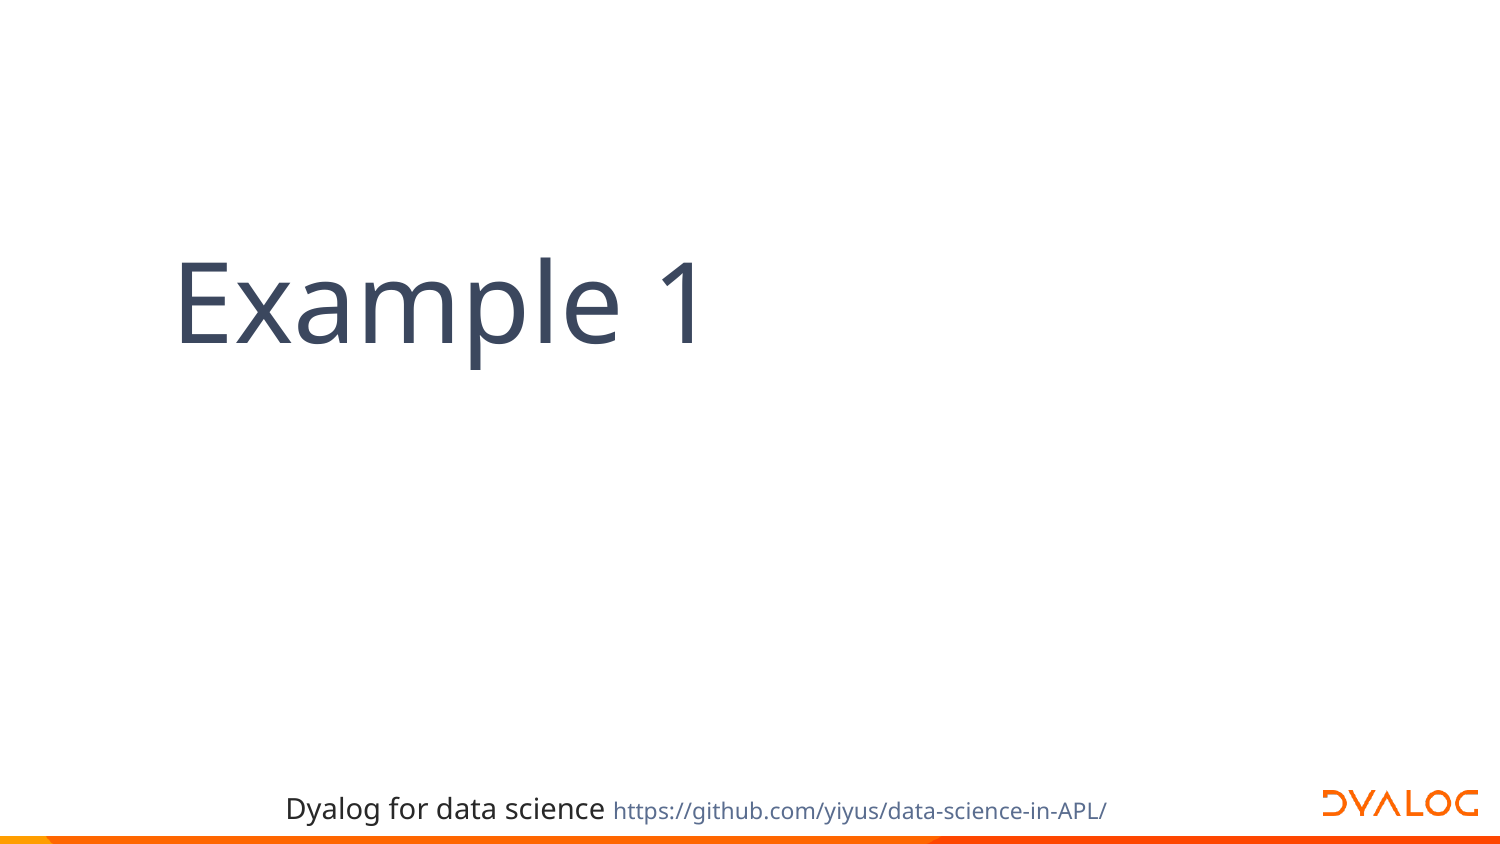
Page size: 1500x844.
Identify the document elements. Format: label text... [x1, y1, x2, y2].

title Example 1 [156, 147, 978, 374]
picture [1323, 790, 1478, 816]
picture [0, 836, 1500, 844]
